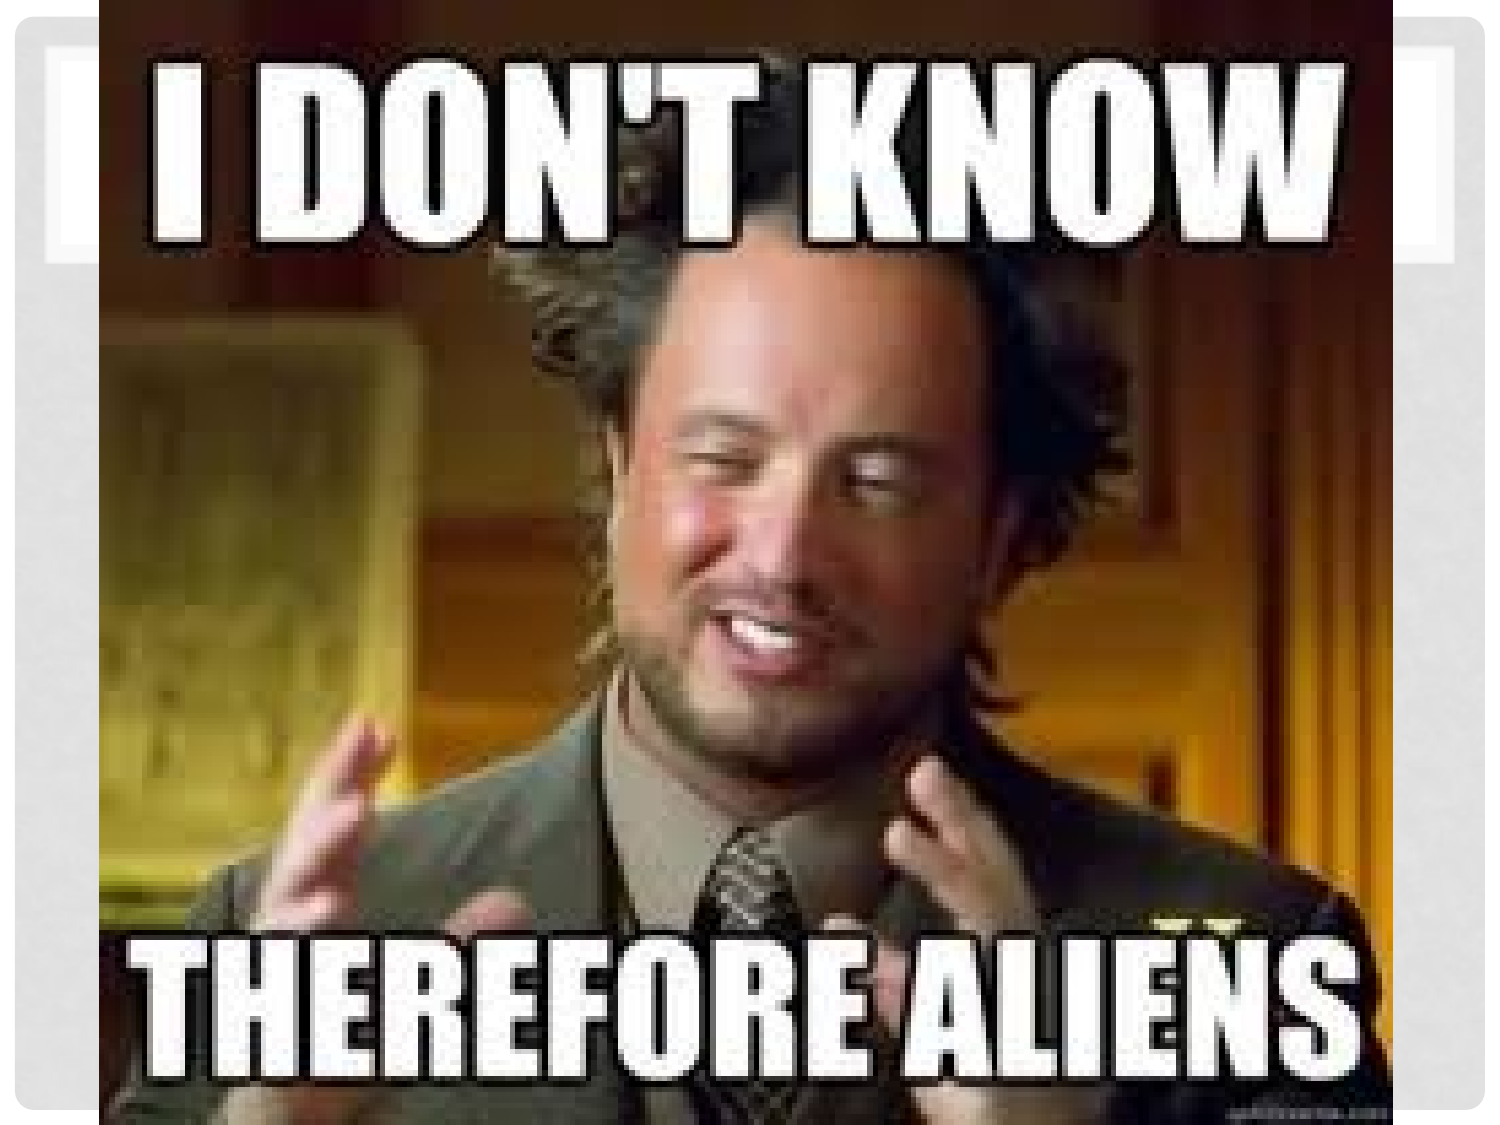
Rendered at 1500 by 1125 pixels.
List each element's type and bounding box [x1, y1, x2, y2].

list [99, 0, 1393, 1125]
